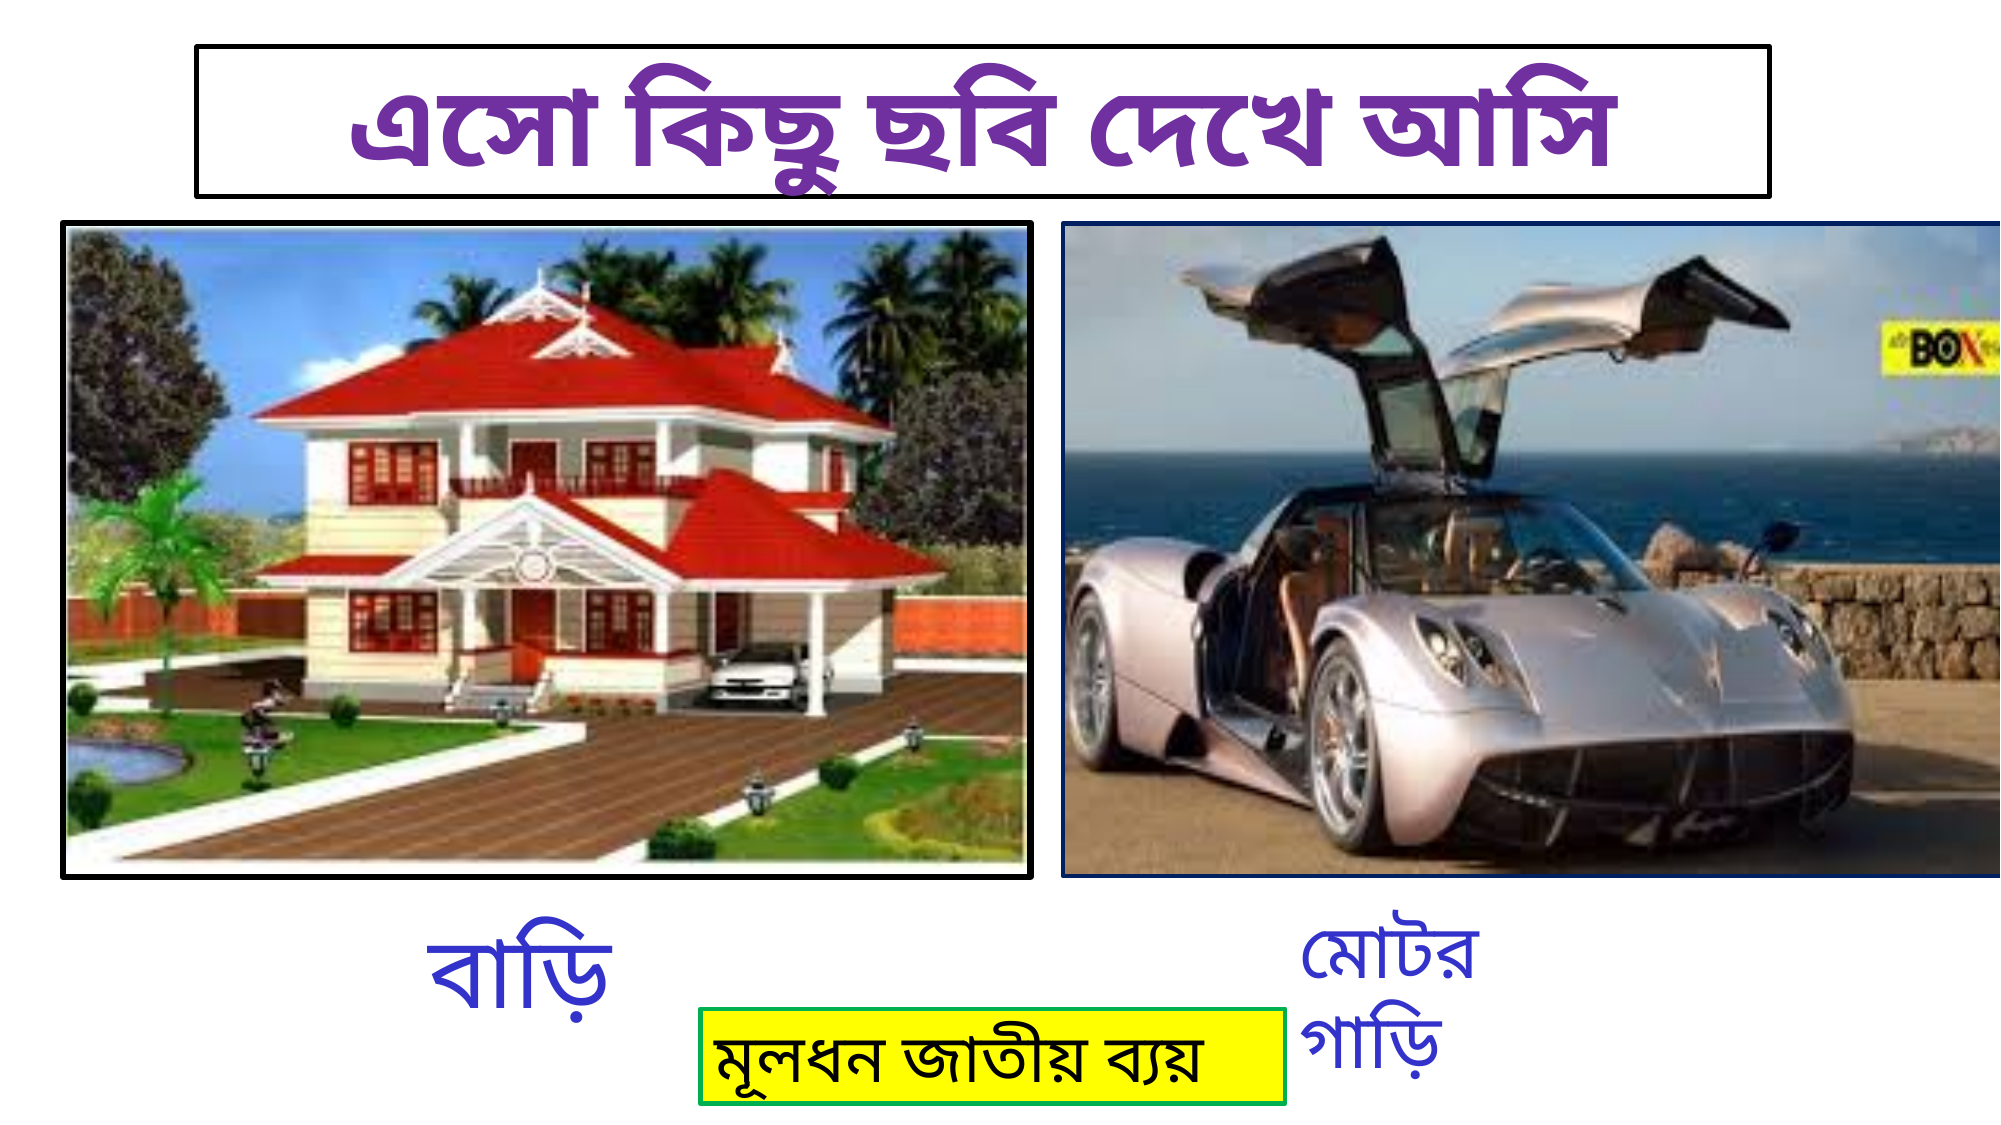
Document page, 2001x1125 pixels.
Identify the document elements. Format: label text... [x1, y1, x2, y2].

text_box বাড়ি [413, 901, 817, 1037]
text_box মোটর গাড়ি [1285, 896, 1605, 1092]
text_box মূলধন জাতীয় ব্যয় [700, 1008, 1285, 1104]
text_box এসো কিছু ছবি দেখে আসি [196, 46, 1770, 197]
picture [1065, 226, 2000, 874]
picture [65, 226, 1028, 874]
